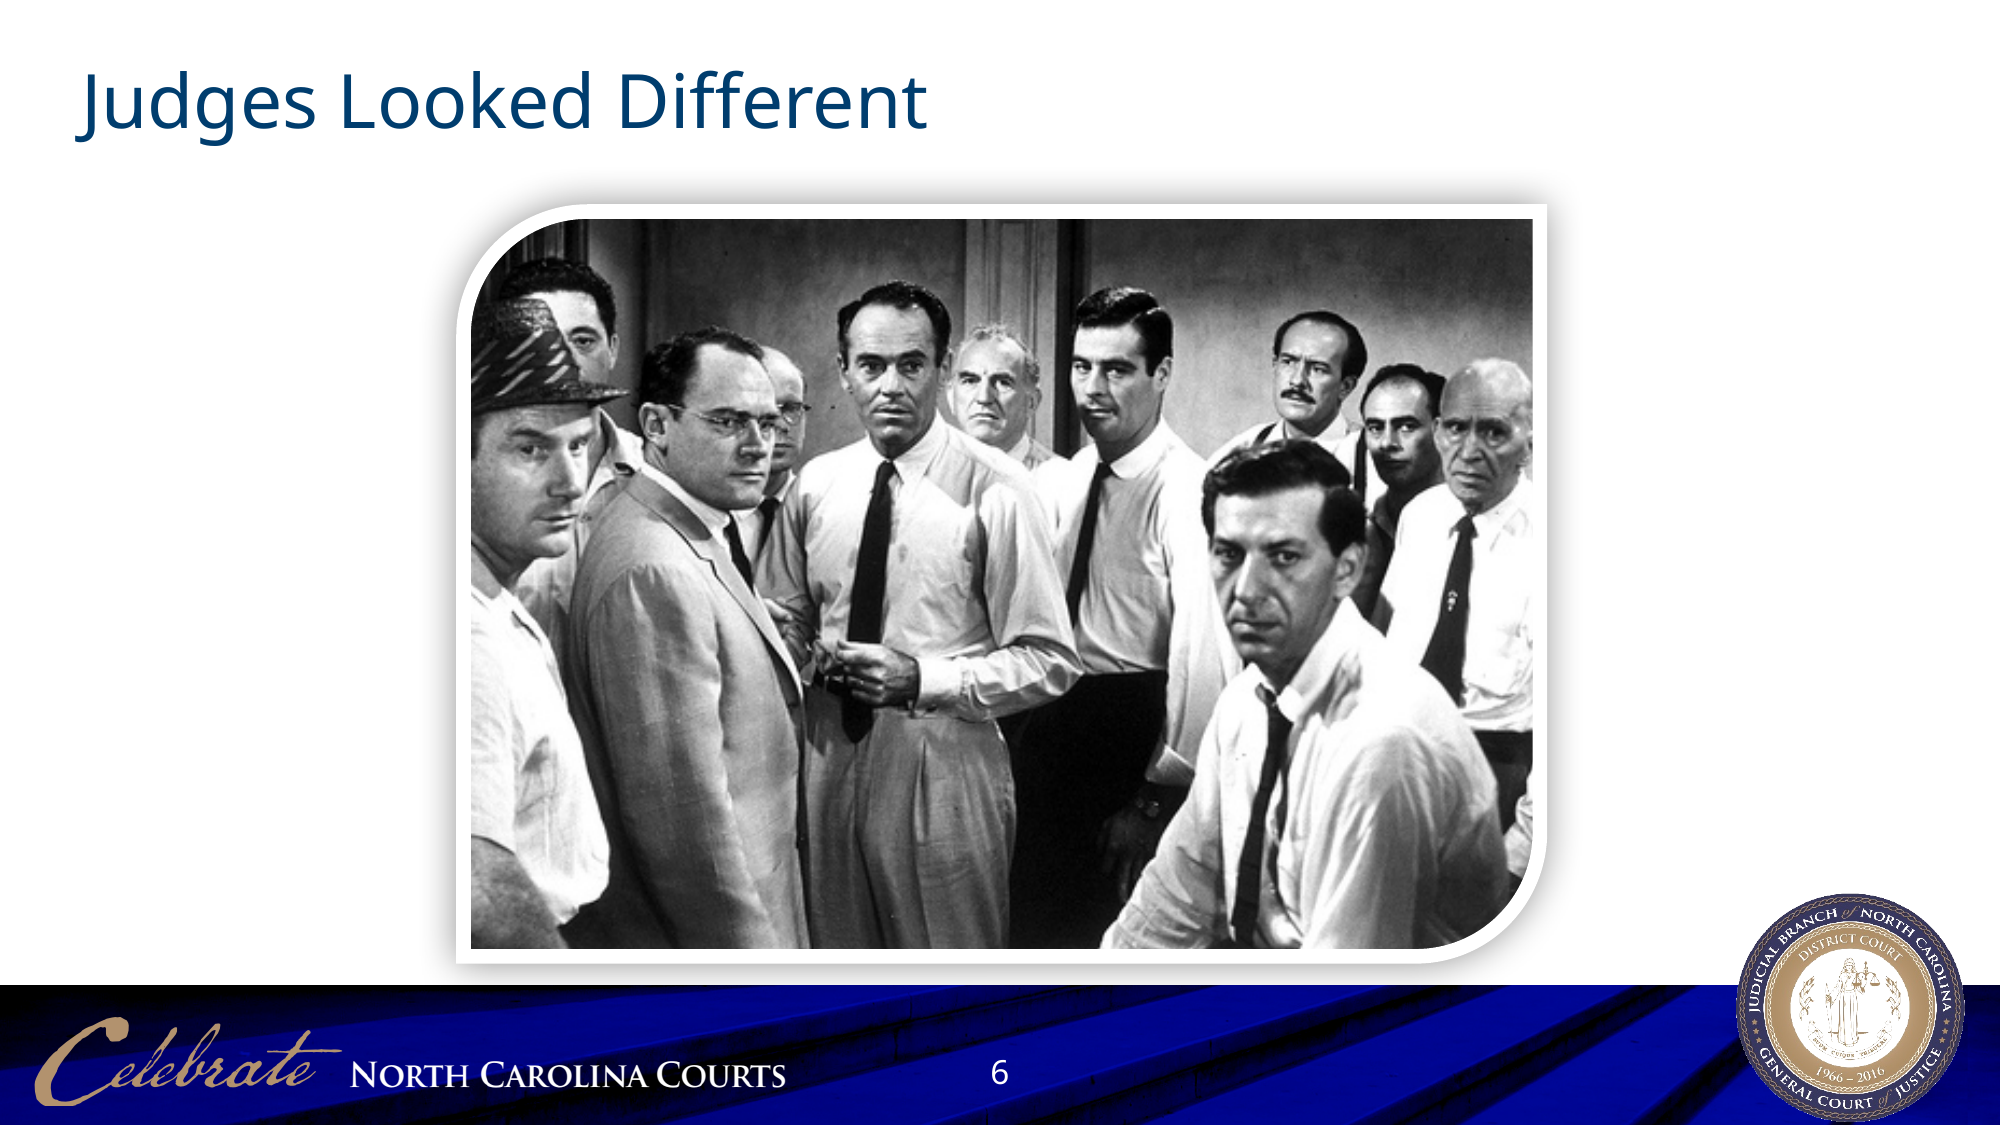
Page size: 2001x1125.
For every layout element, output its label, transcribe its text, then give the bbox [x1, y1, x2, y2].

picture [0, 886, 2000, 1125]
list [463, 211, 1540, 957]
title Judges Looked Different [65, 56, 1938, 173]
